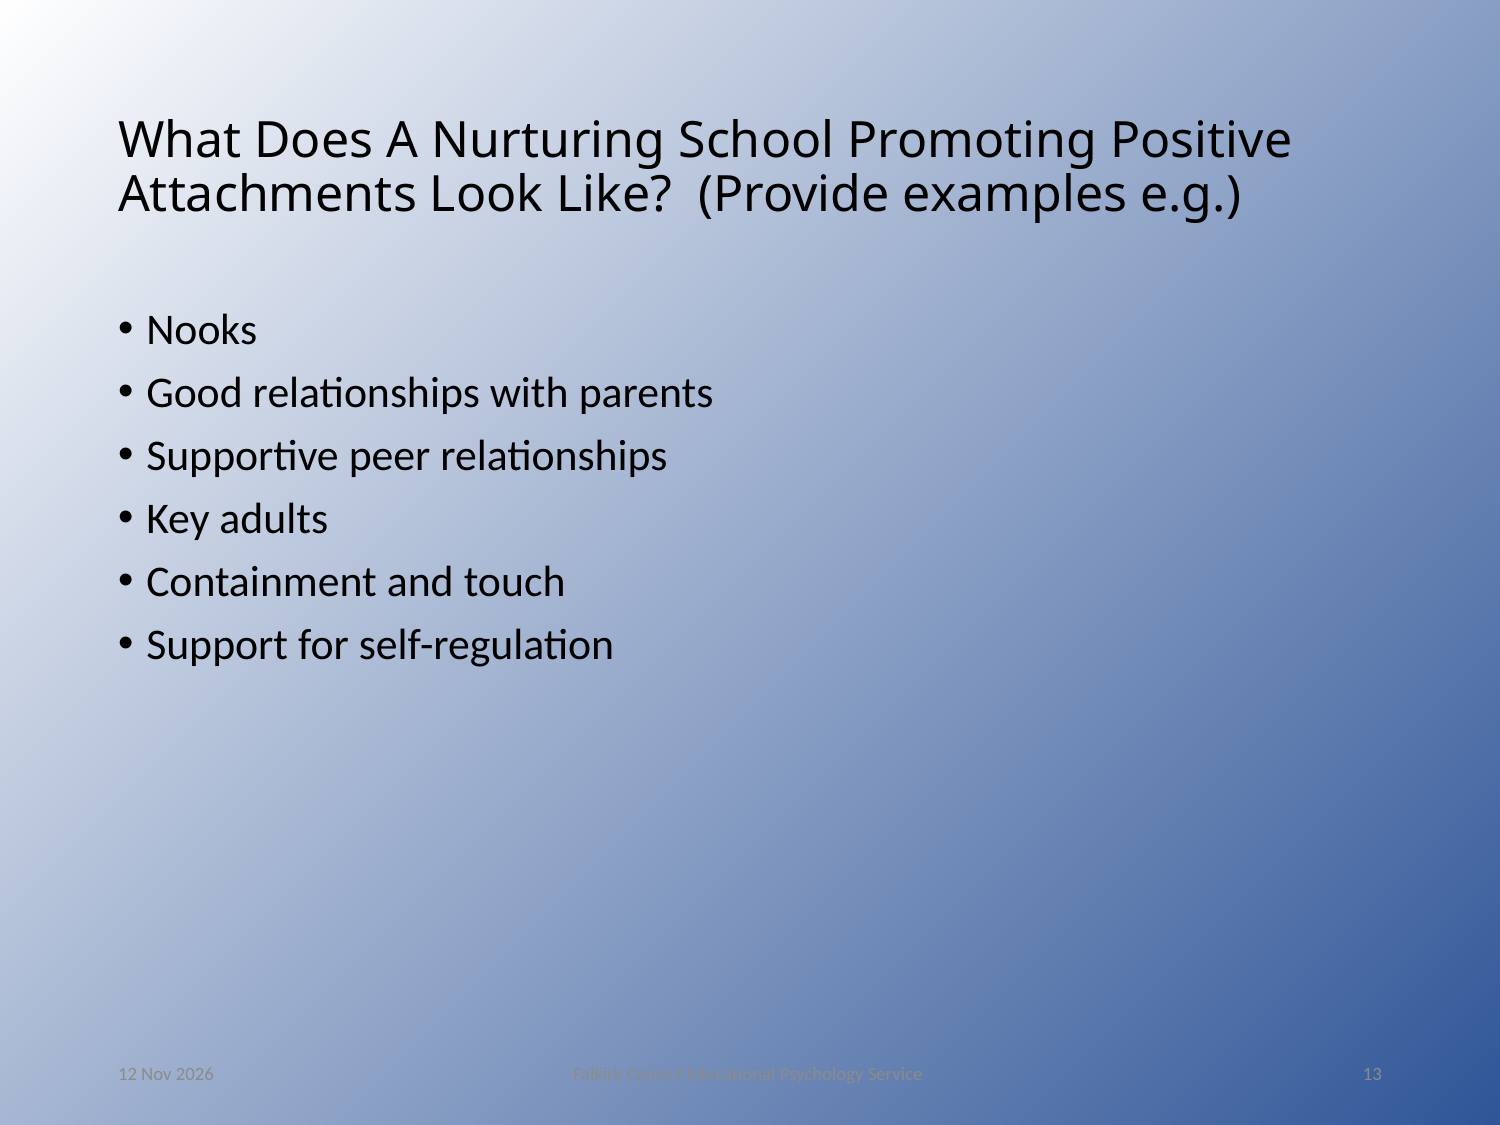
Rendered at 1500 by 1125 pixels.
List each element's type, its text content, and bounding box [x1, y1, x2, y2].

title What Does A Nurturing School Promoting Positive Attachments Look Like? (Provide examples e.g.) [103, 59, 1397, 278]
list Nooks Good relationships with parents Supportive peer relationships Key adults Containment and touch Support for self-regulation [103, 299, 1397, 1014]
slide_number 12-May-16 [103, 1042, 441, 1103]
slide_number 13 [1059, 1042, 1397, 1103]
footer Falkirk Council Educational Psychology Service [496, 1042, 1004, 1103]
